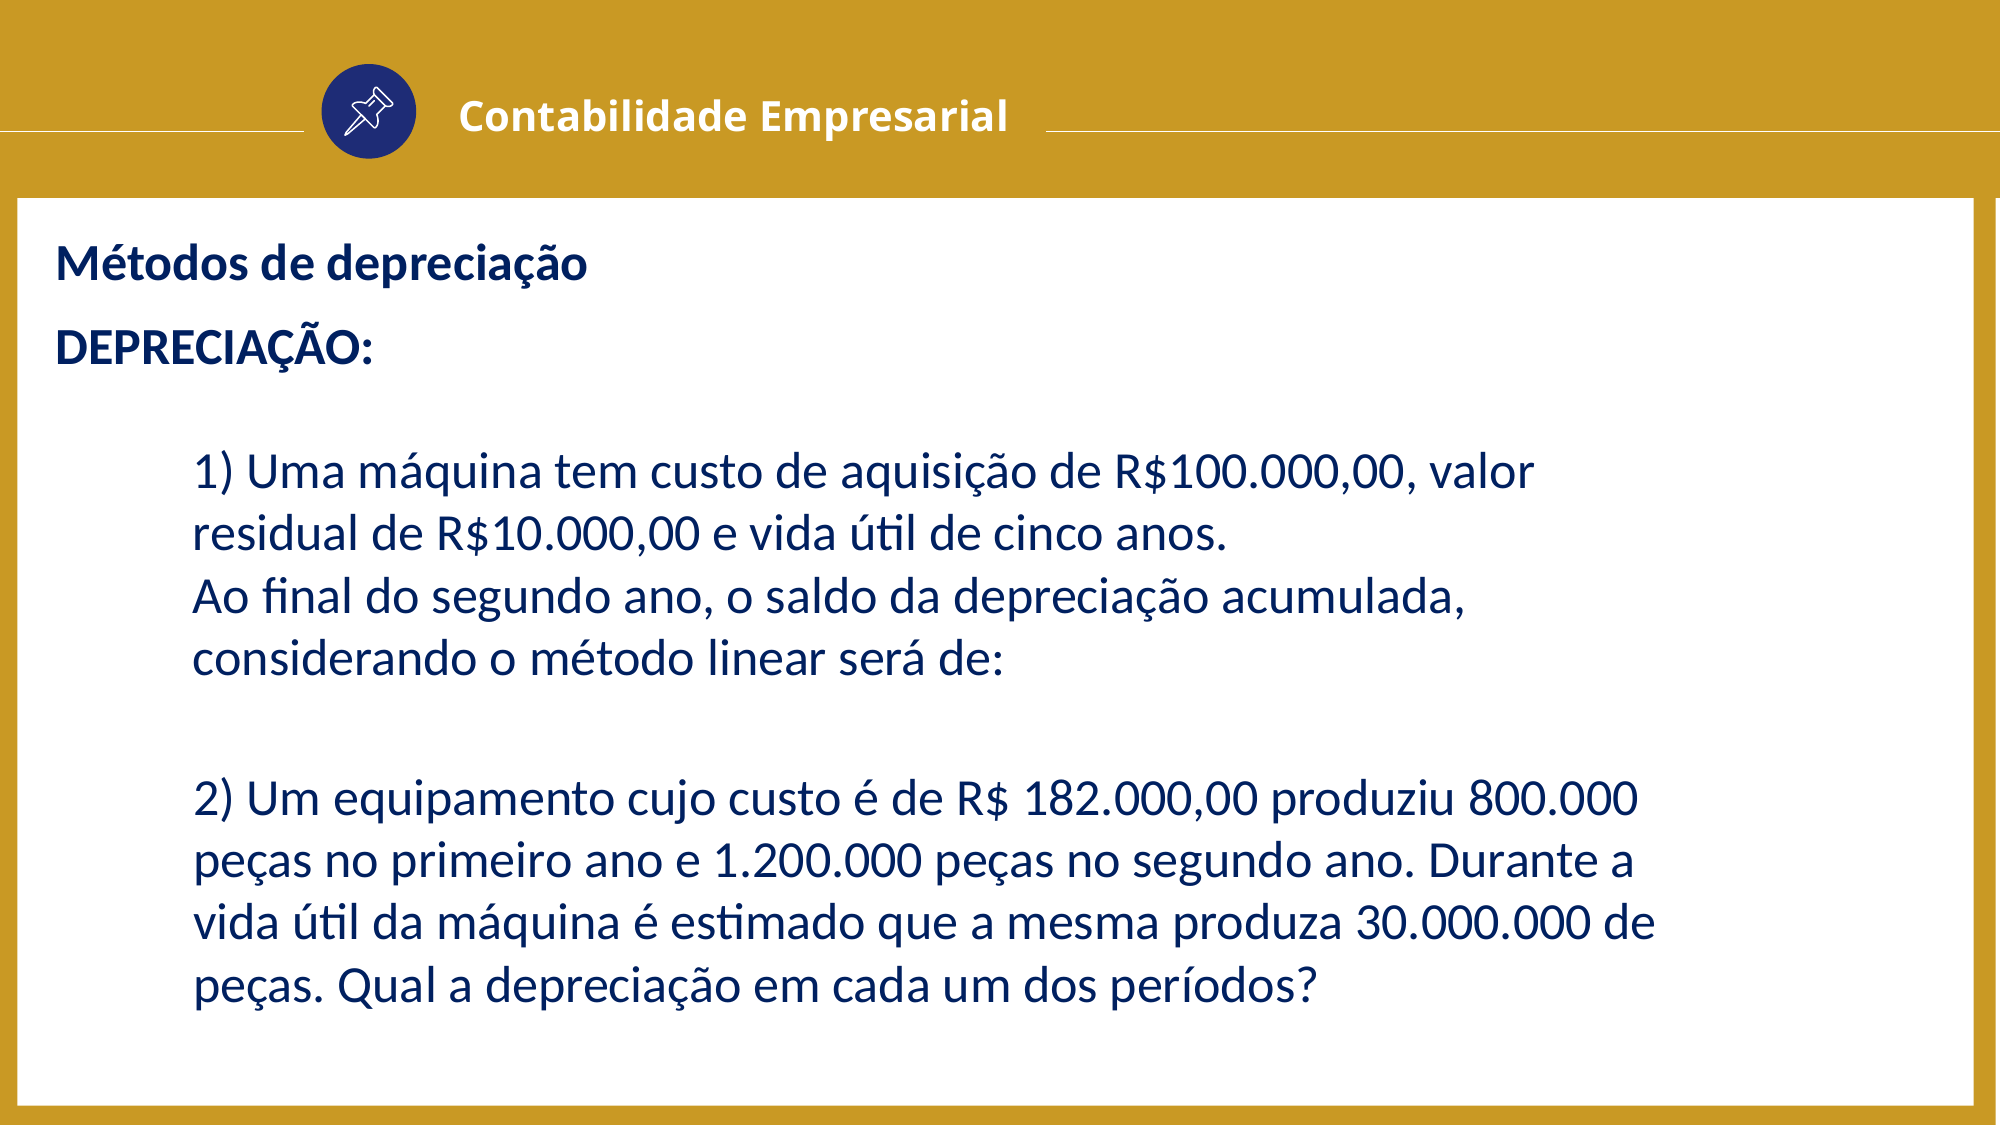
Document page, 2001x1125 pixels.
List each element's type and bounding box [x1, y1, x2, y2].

text_box [321, 63, 1035, 159]
text_box [1996, 0, 2000, 131]
text_box [1996, 132, 2000, 199]
text_box [0, 0, 1996, 1125]
